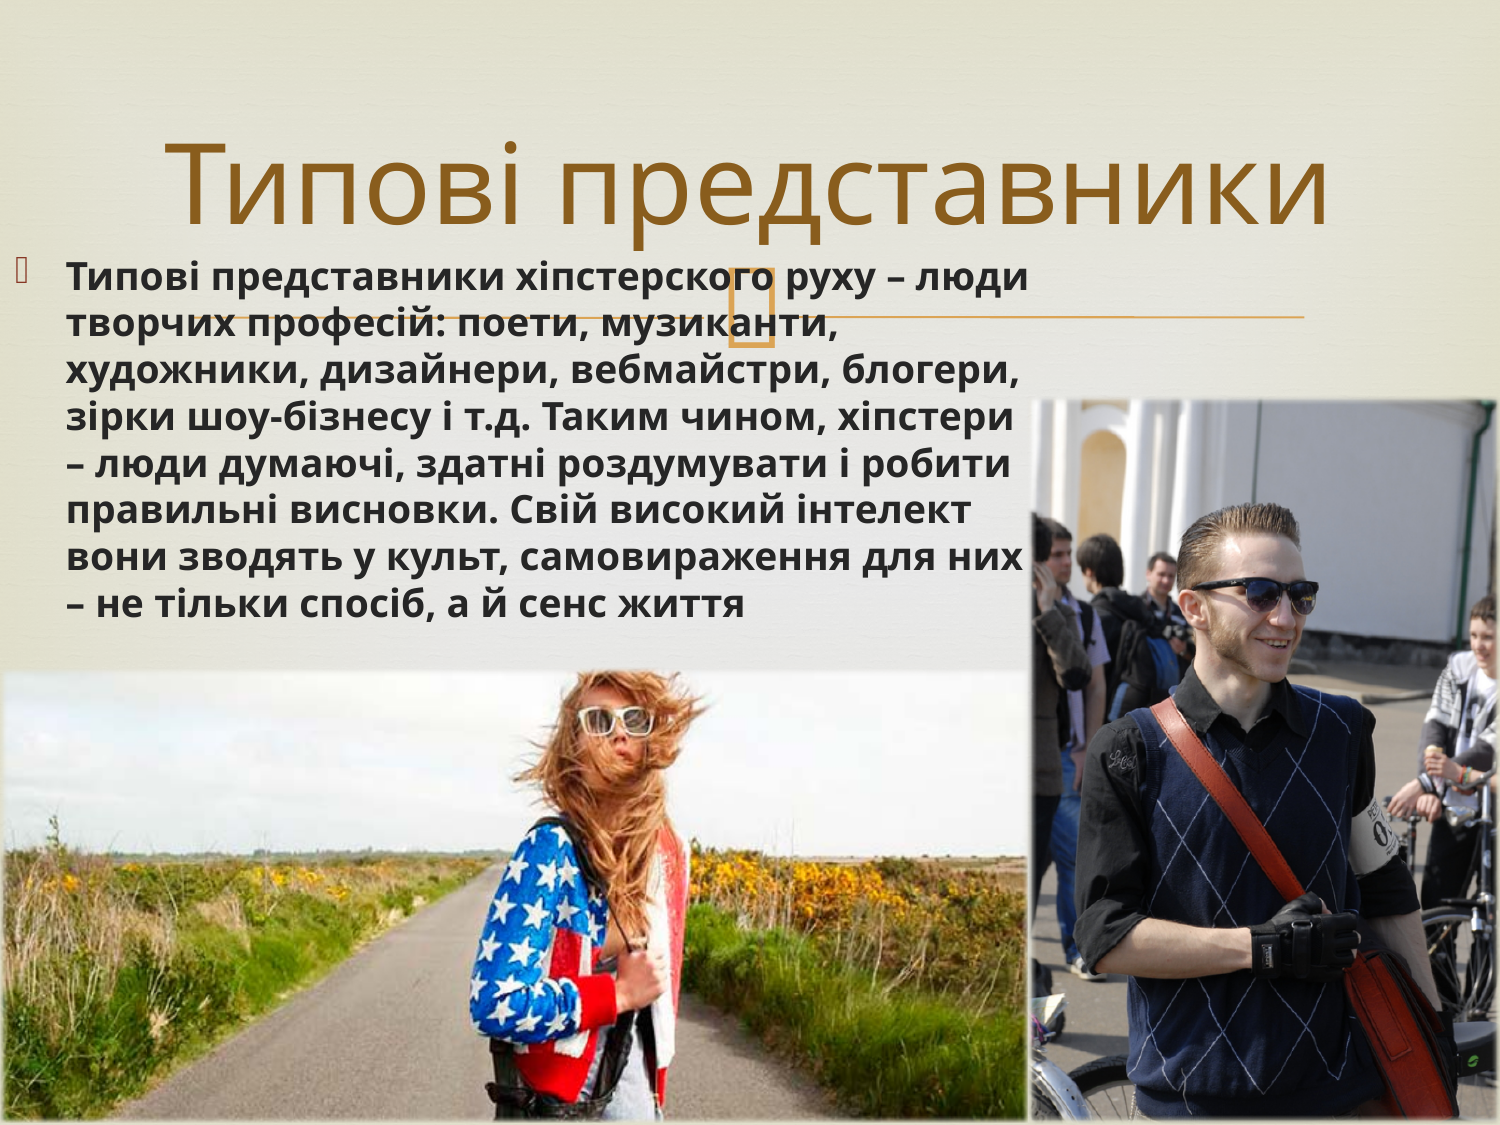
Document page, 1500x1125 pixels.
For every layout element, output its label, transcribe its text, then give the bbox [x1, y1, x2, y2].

list Типові представники хіпстерского руху – люди творчих професій: поети, музиканти, художники, дизайнери, вебмайстри, блогери, зірки шоу-бізнесу і т.д. Таким чином, хіпстери – люди думаючі, здатні роздумувати і робити правильні висновки. Свій високий інтелект вони зводять у культ, самовираження для них – не тільки спосіб, а й сенс життя [0, 243, 1046, 666]
title Типові представники [112, 93, 1386, 267]
picture [0, 394, 1500, 1125]
